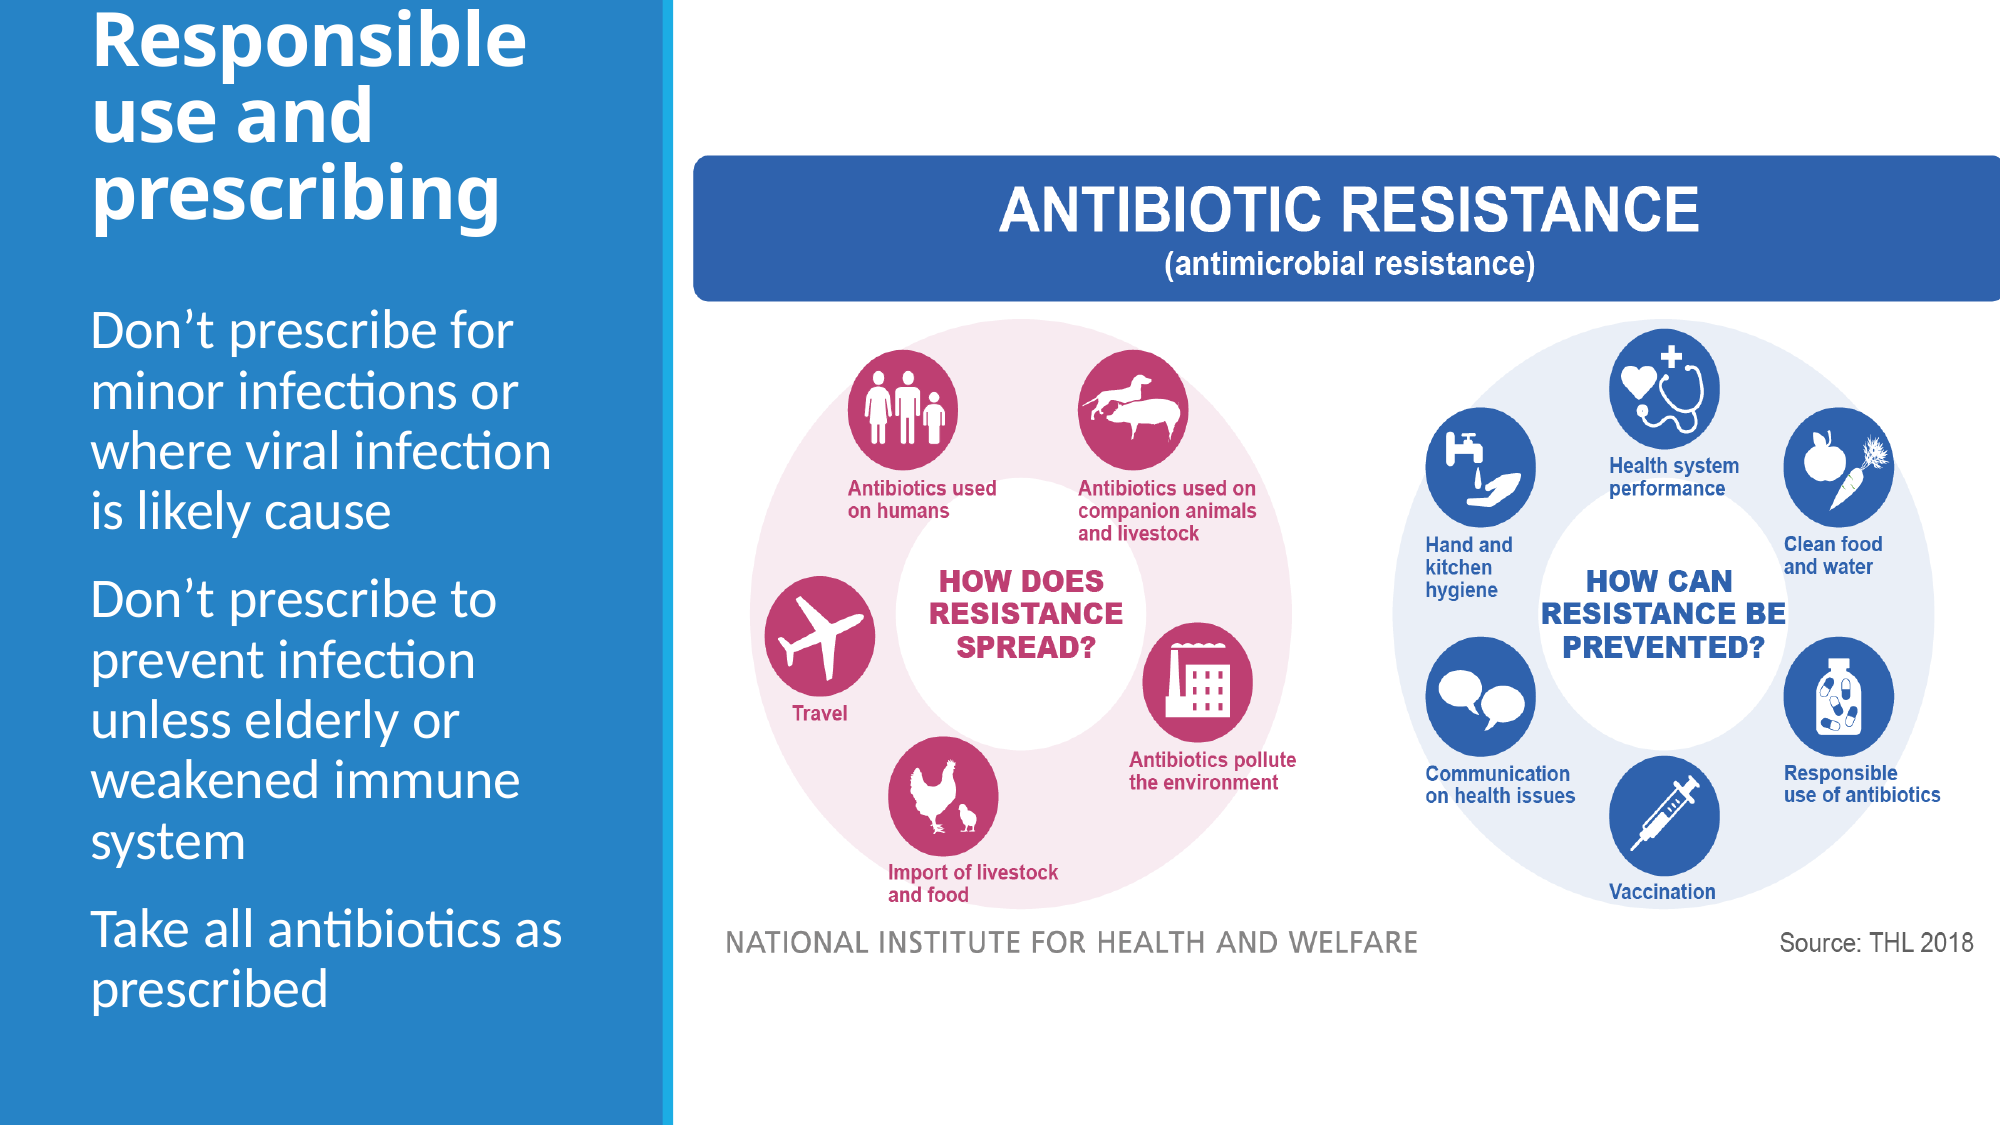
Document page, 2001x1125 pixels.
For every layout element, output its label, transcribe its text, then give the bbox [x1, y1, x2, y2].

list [691, 137, 2000, 977]
title Responsible use and prescribing [75, 41, 600, 243]
list Don’t prescribe for minor infections or where viral infection is likely cause Don’t prescribe to prevent infection unless elderly or weakened immune system Take all antibiotics as prescribed [75, 293, 600, 1035]
